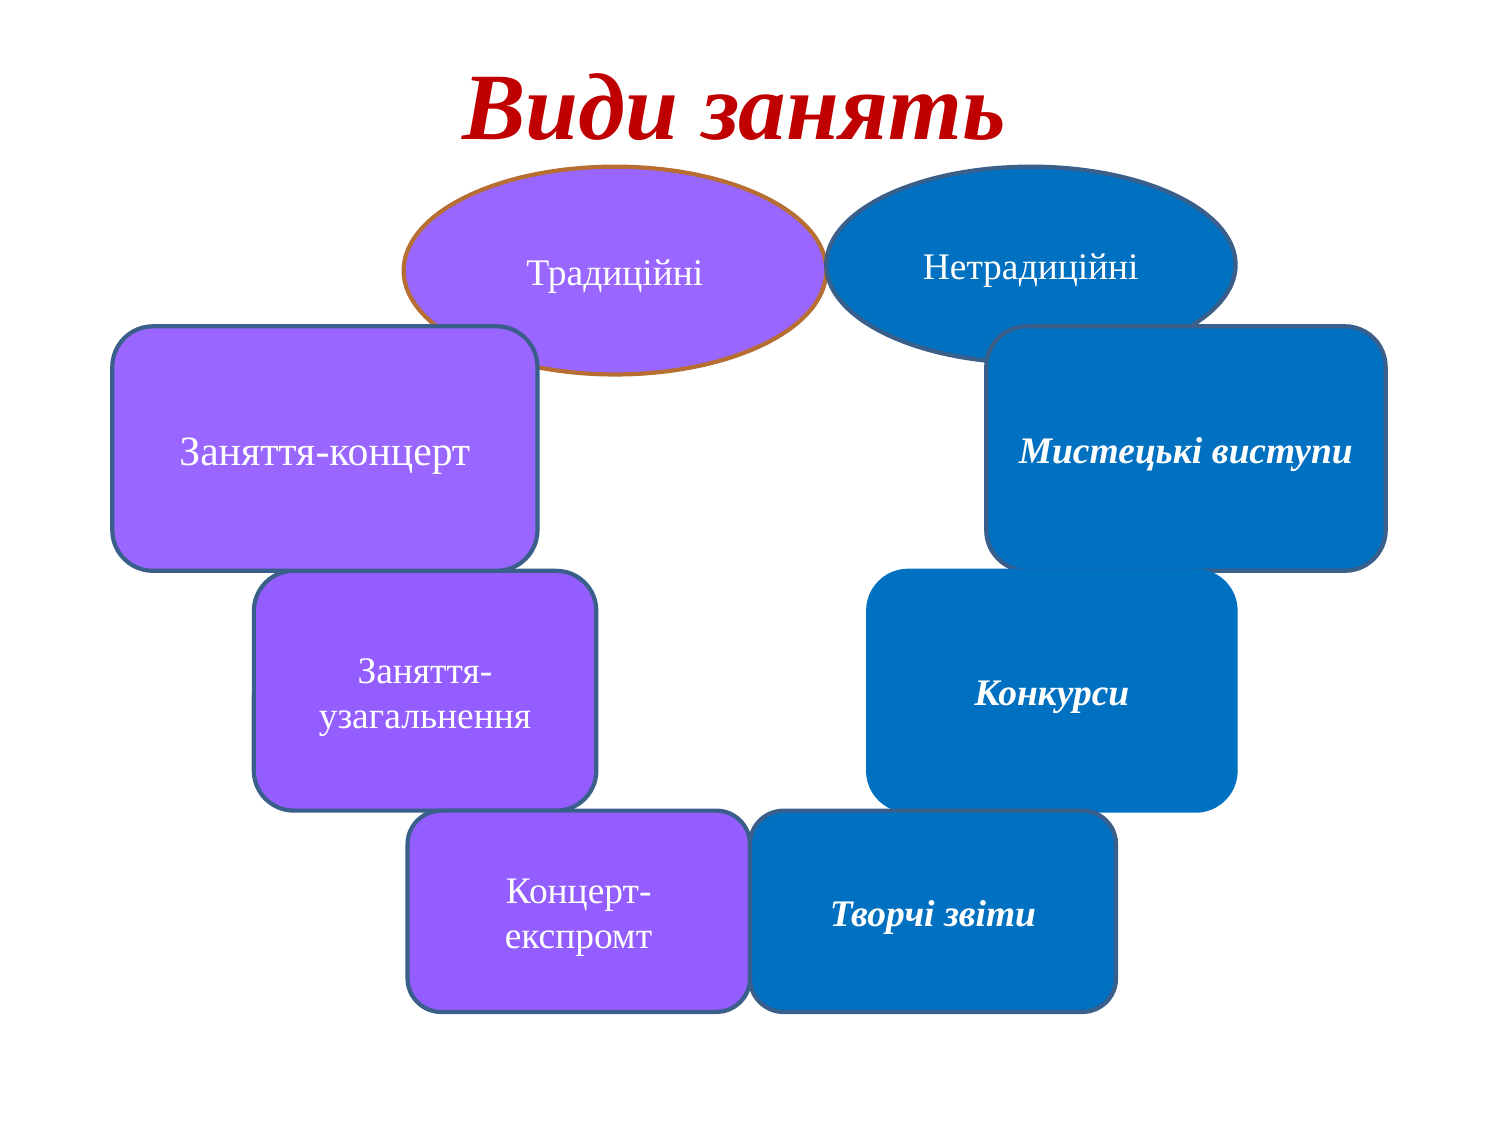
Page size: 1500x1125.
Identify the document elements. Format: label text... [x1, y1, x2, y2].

text_box Нетрадиційні [824, 164, 1238, 363]
text_box Конкурси [866, 568, 1238, 813]
text_box Концерт-експромт [405, 808, 750, 1015]
text_box Творчі звіти [747, 808, 1119, 1015]
title Види занять [193, 36, 1275, 167]
text_box Традиційні [401, 164, 827, 377]
text_box Заняття-концерт [110, 324, 540, 573]
text_box Мистецькі виступи [984, 324, 1388, 573]
text_box Заняття-узагальнення [251, 568, 599, 813]
